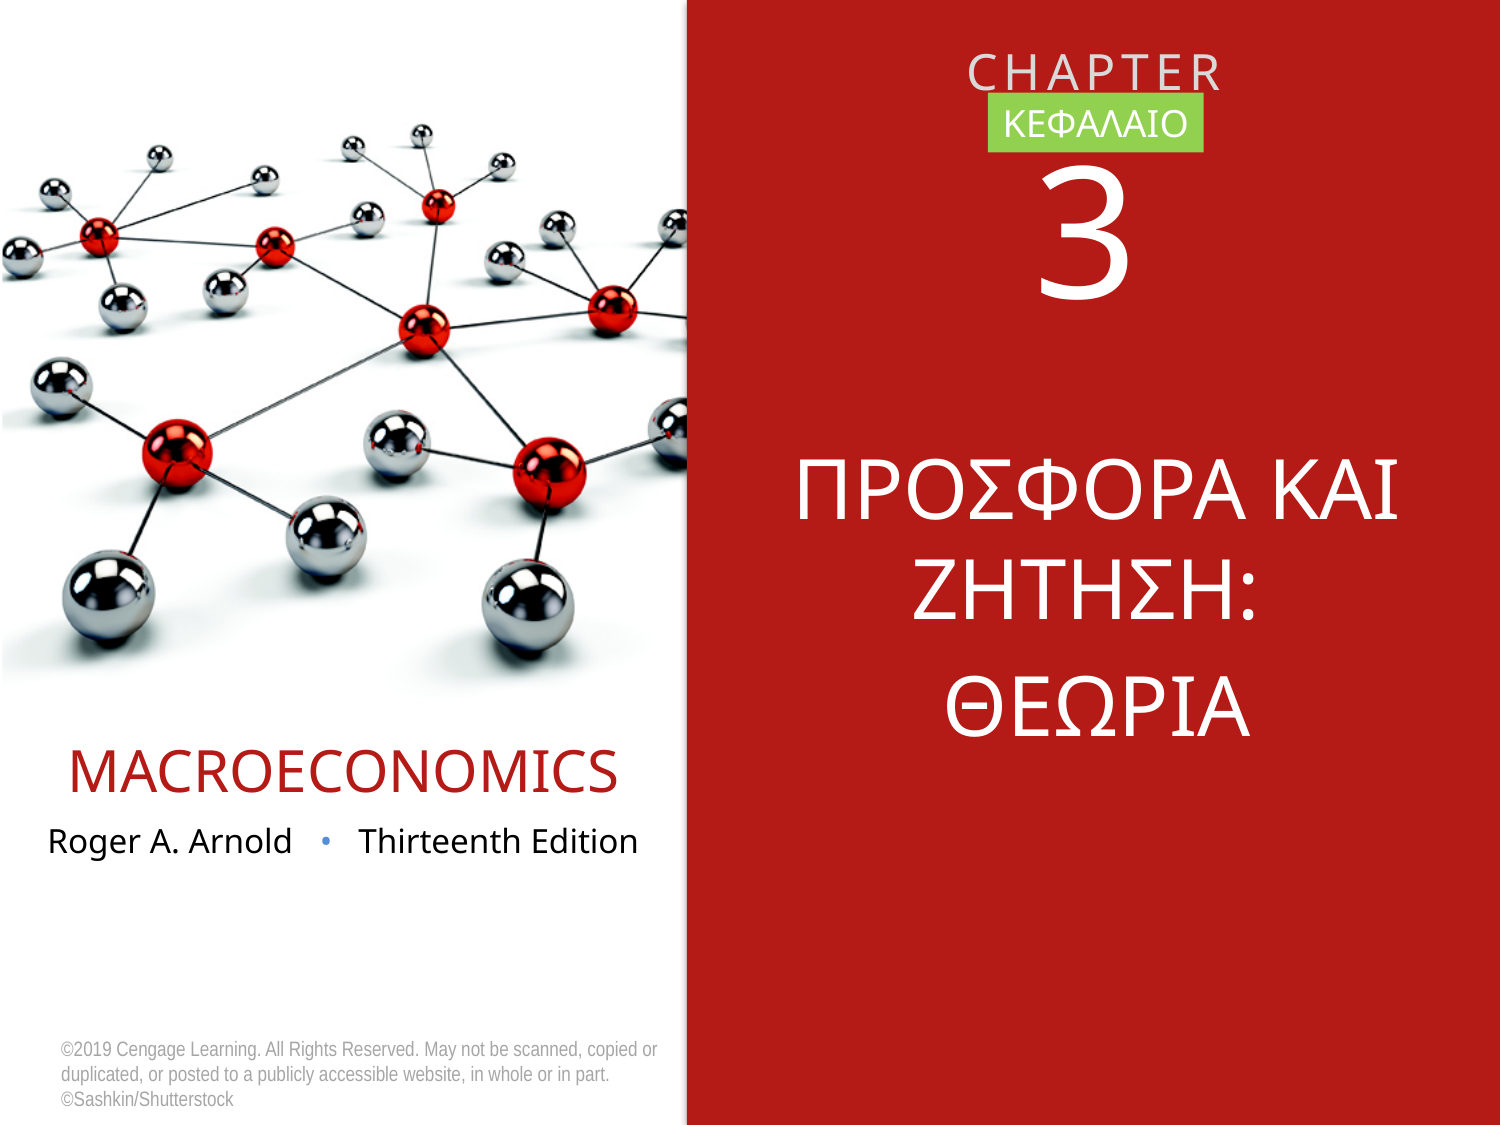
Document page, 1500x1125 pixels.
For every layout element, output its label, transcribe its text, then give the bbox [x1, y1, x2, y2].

title 3 [961, 123, 1211, 328]
text_box ΚΕΦΑΛΑΙΟ [987, 92, 1204, 153]
picture [2, 91, 686, 701]
subtitle ΠΡΟΣΦΟΡΑ ΚΑΙ ΖΗΤΗΣΗ: ΘΕΩΡΙΑ [717, 428, 1476, 1083]
